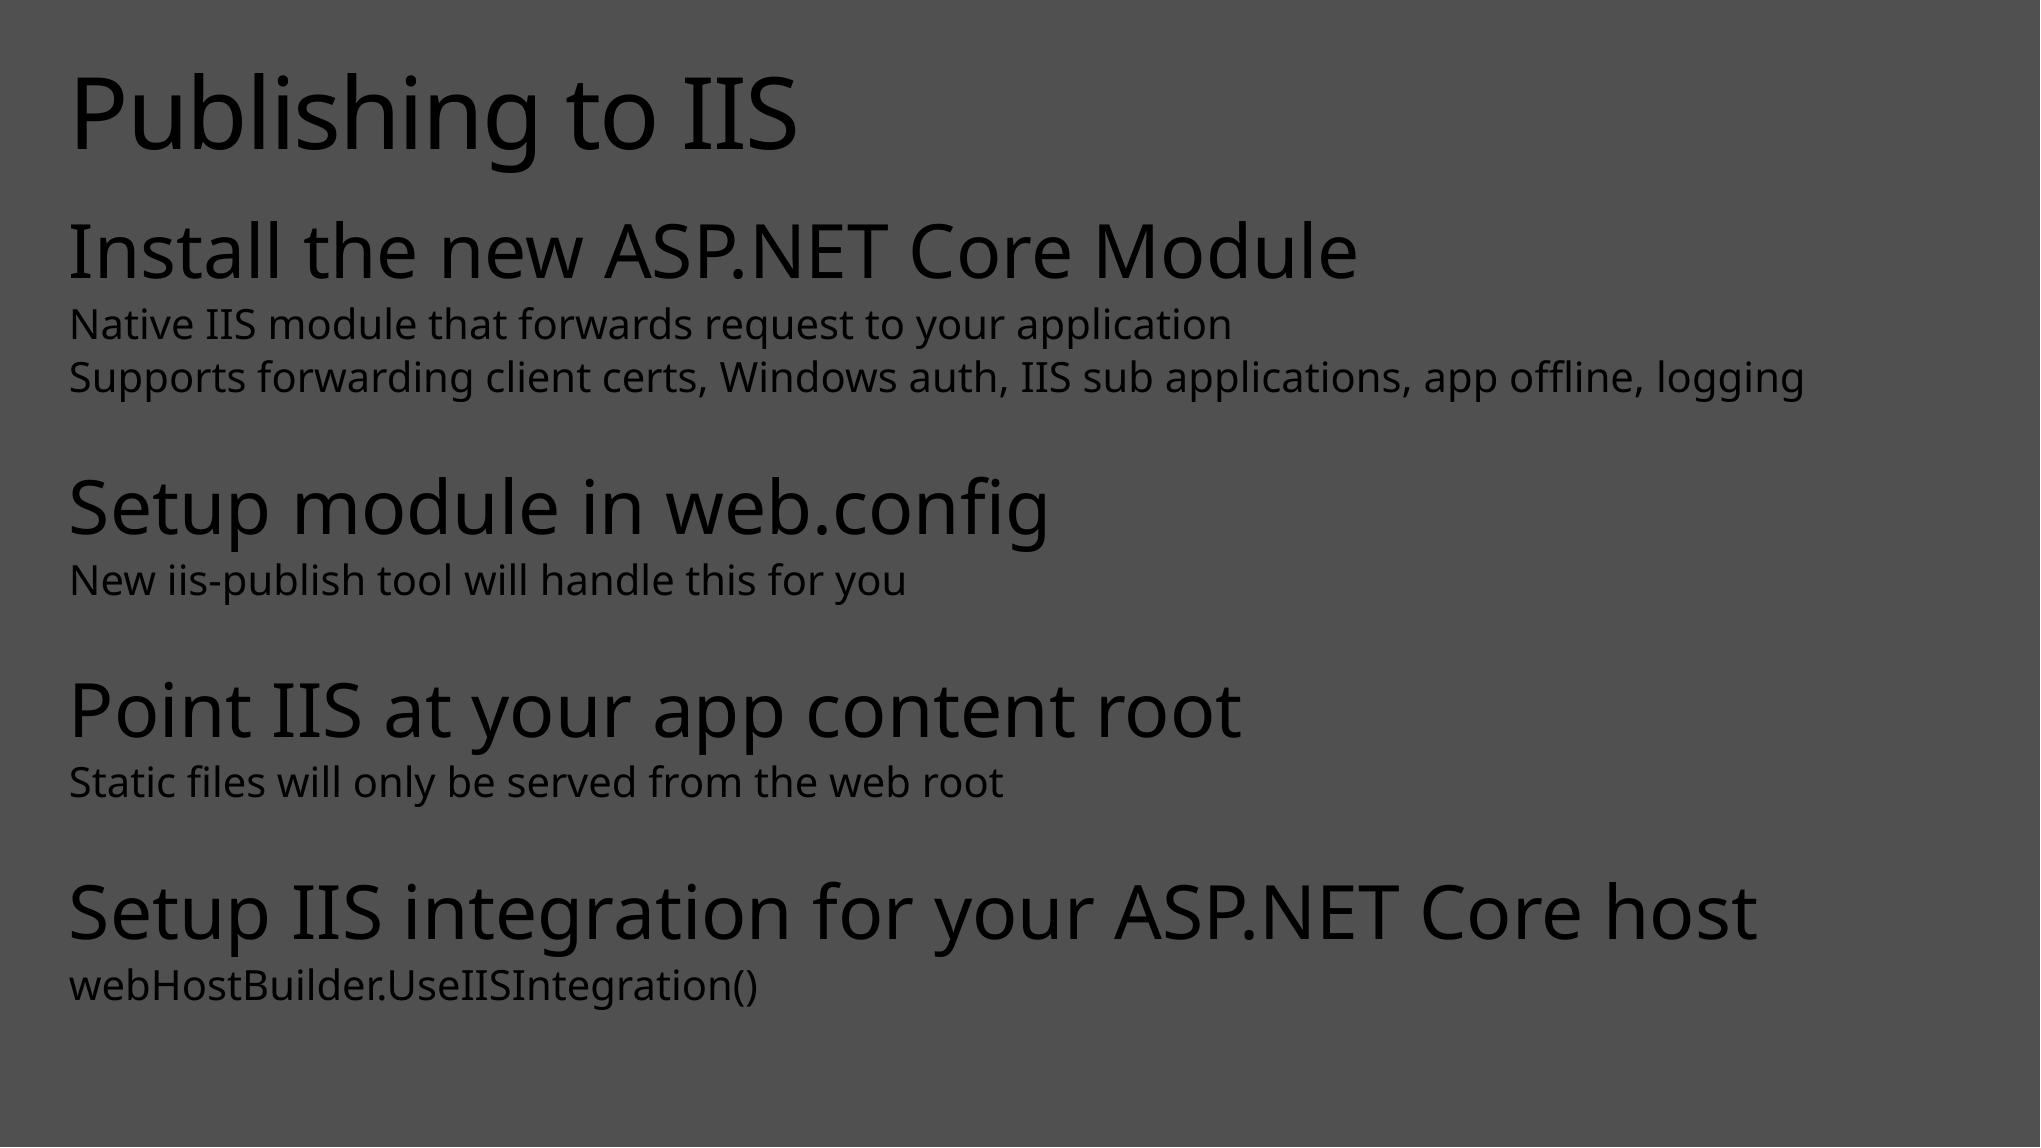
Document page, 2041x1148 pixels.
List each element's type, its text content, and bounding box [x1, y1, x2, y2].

title Publishing to IIS [45, 48, 1996, 198]
list Install the new ASP.NET Core Module Native IIS module that forwards request to your application Supports forwarding client certs, Windows auth, IIS sub applications, app offline, logging Setup module in web.config New iis-publish tool will handle this for you Point IIS at your app content root Static files will only be served from the web root Setup IIS integration for your ASP.NET Core host webHostBuilder.UseIISIntegration() [45, 198, 1996, 1067]
